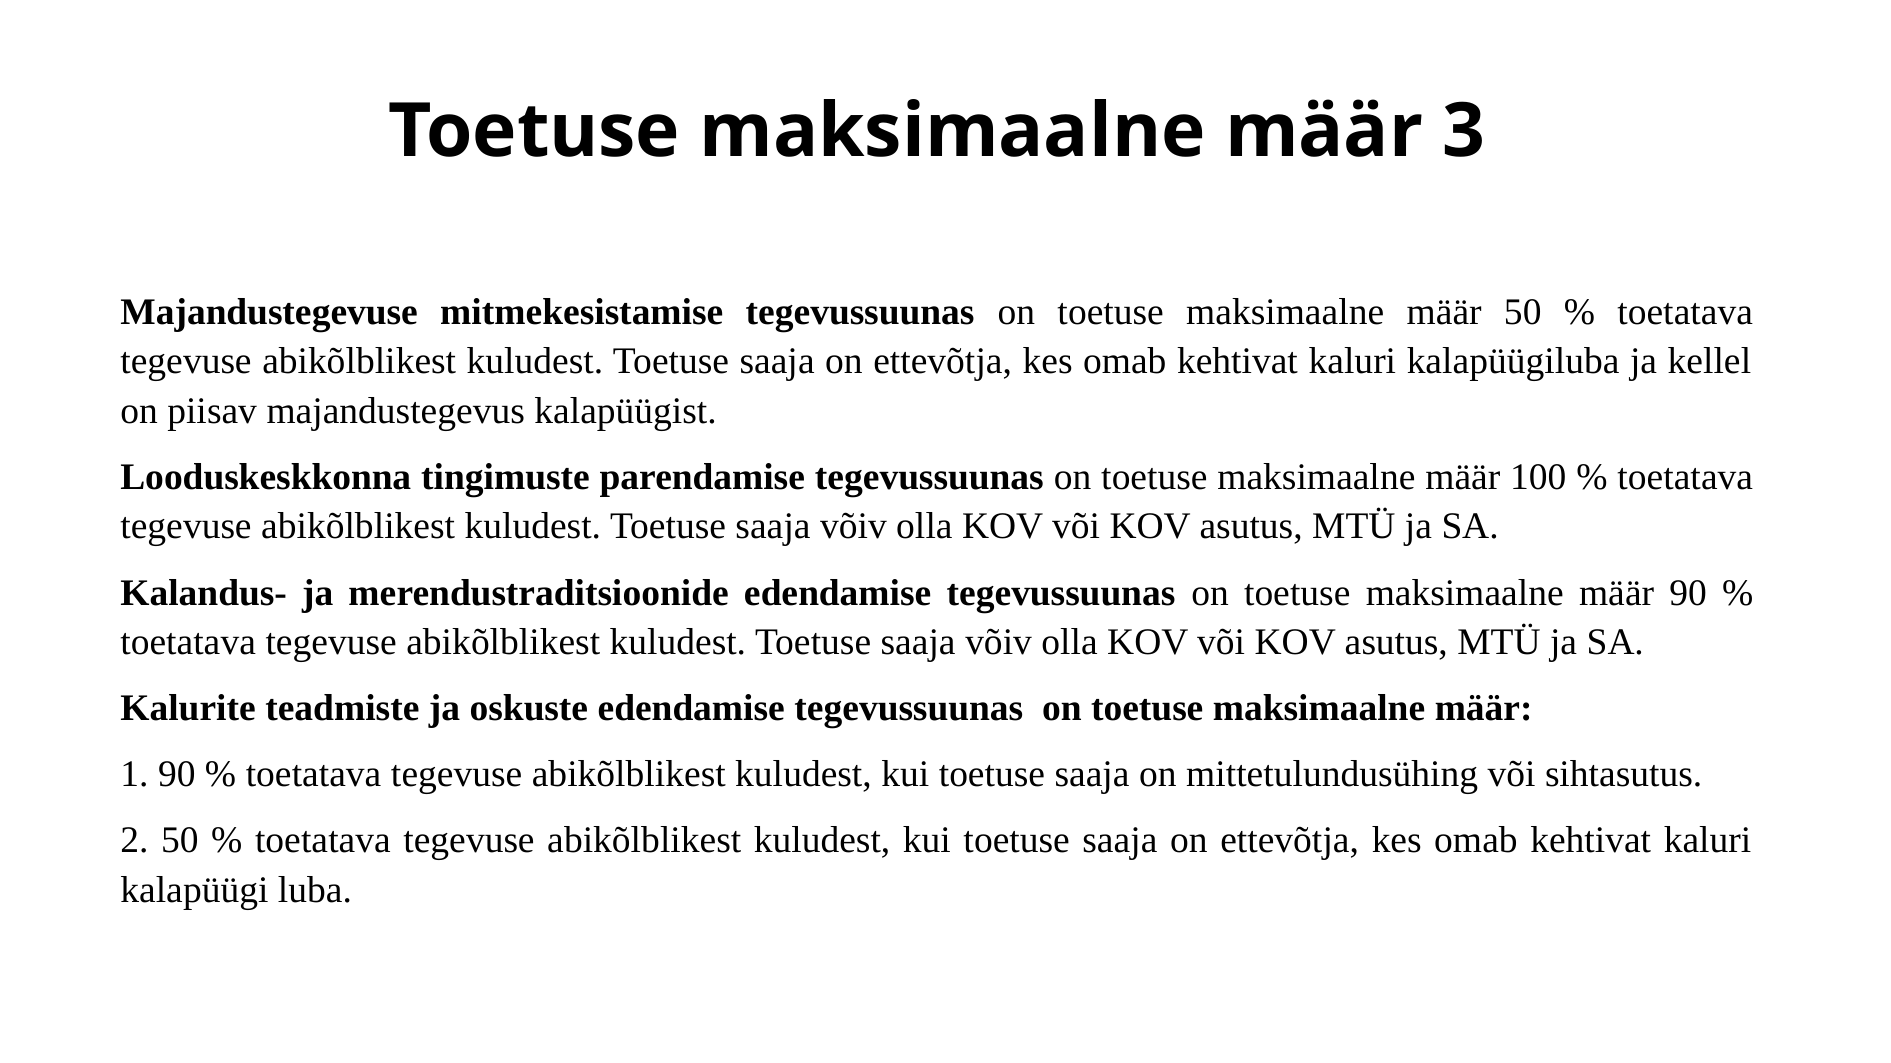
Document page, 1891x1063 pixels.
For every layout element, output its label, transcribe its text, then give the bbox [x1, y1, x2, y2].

list Majandustegevuse mitmekesistamise tegevussuunas on toetuse maksimaalne määr 50 % toetatava tegevuse abikõlblikest kuludest. Toetuse saaja on ettevõtja, kes omab kehtivat kaluri kalapüügiluba ja kellel on piisav majandustegevus kalapüügist. Looduskeskkonna tingimuste parendamise tegevussuunas on toetuse maksimaalne määr 100 % toetatava tegevuse abikõlblikest kuludest. Toetuse saaja võiv olla KOV või KOV asutus, MTÜ ja SA. Kalandus- ja merendustraditsioonide edendamise tegevussuunas on toetuse maksimaalne määr 90 % toetatava tegevuse abikõlblikest kuludest. Toetuse saaja võiv olla KOV või KOV asutus, MTÜ ja SA. Kalurite teadmiste ja oskuste edendamise tegevussuunas on toetuse maksimaalne määr: 1. 90 % toetatava tegevuse abikõlblikest kuludest, kui toetuse saaja on mittetulundusühing või sihtasutus. 2. 50 % toetatava tegevuse abikõlblikest kuludest, kui toetuse saaja on ettevõtja, kes omab kehtivat kaluri kalapüügi luba. [105, 274, 1770, 977]
title Toetuse maksimaalne määr 3 [105, 83, 1770, 252]
